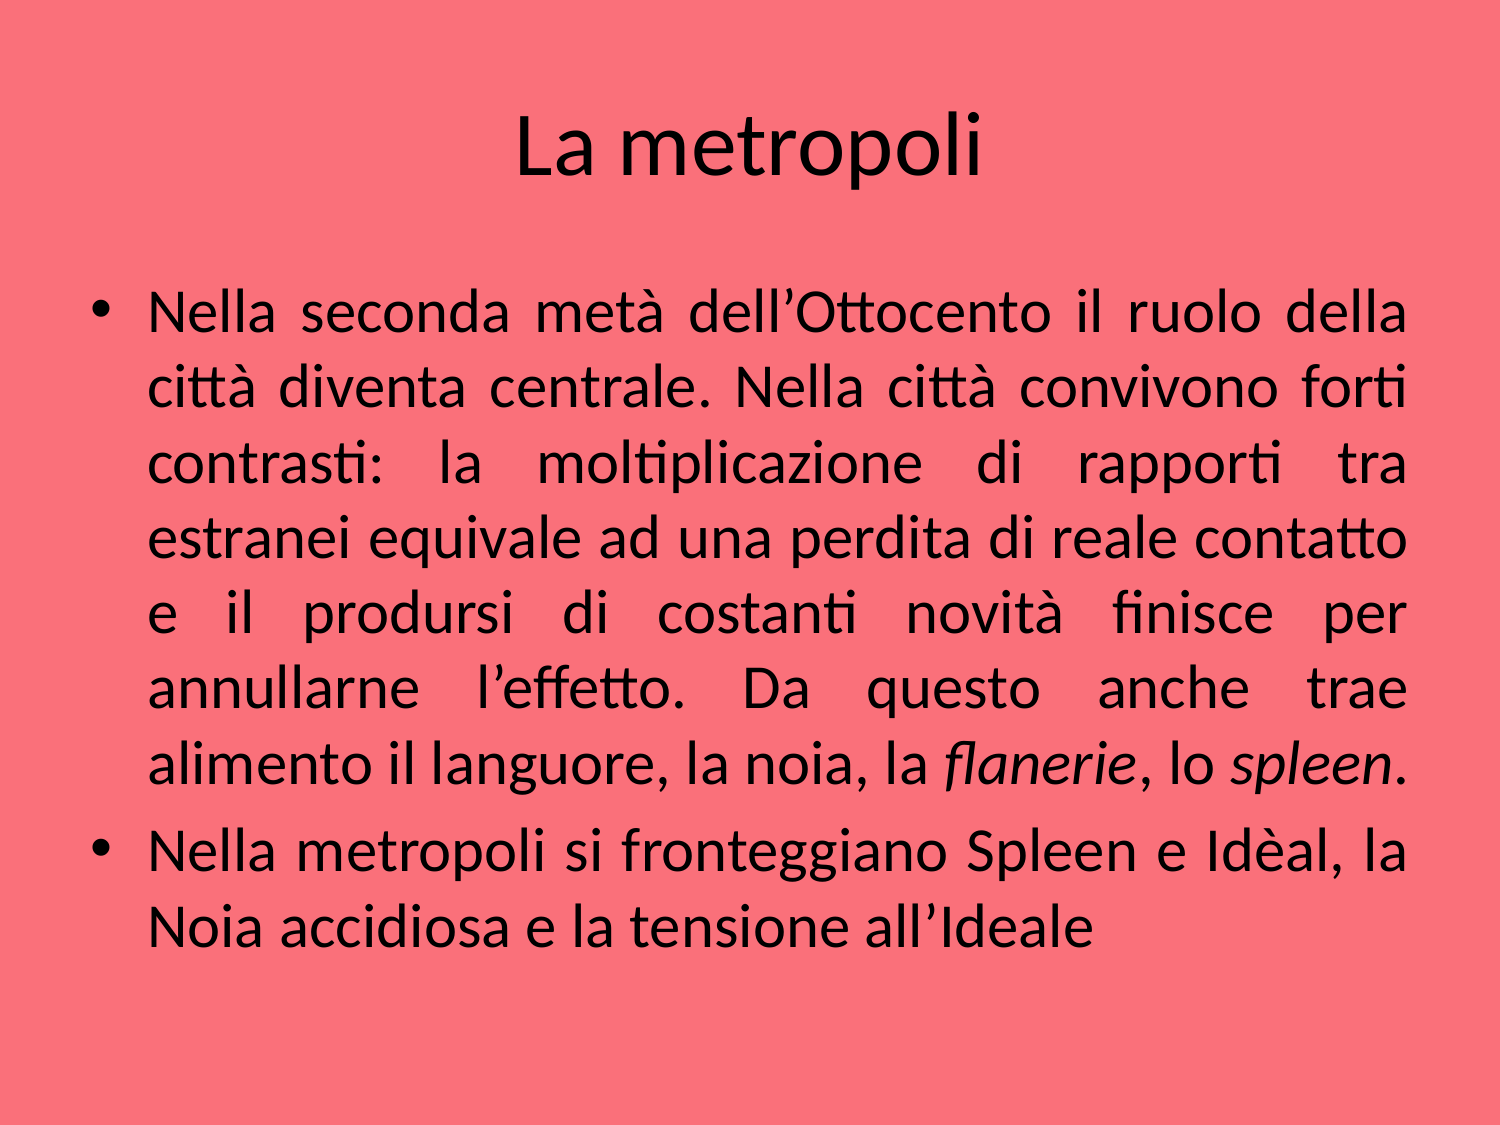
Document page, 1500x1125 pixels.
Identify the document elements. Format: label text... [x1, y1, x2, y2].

title La metropoli [75, 45, 1425, 233]
list Nella seconda metà dell’Ottocento il ruolo della città diventa centrale. Nella città convivono forti contrasti: la moltiplicazione di rapporti tra estranei equivale ad una perdita di reale contatto e il prodursi di costanti novità finisce per annullarne l’effetto. Da questo anche trae alimento il languore, la noia, la flanerie, lo spleen. Nella metropoli si fronteggiano Spleen e Idèal, la Noia accidiosa e la tensione all’Ideale [75, 262, 1425, 1005]
